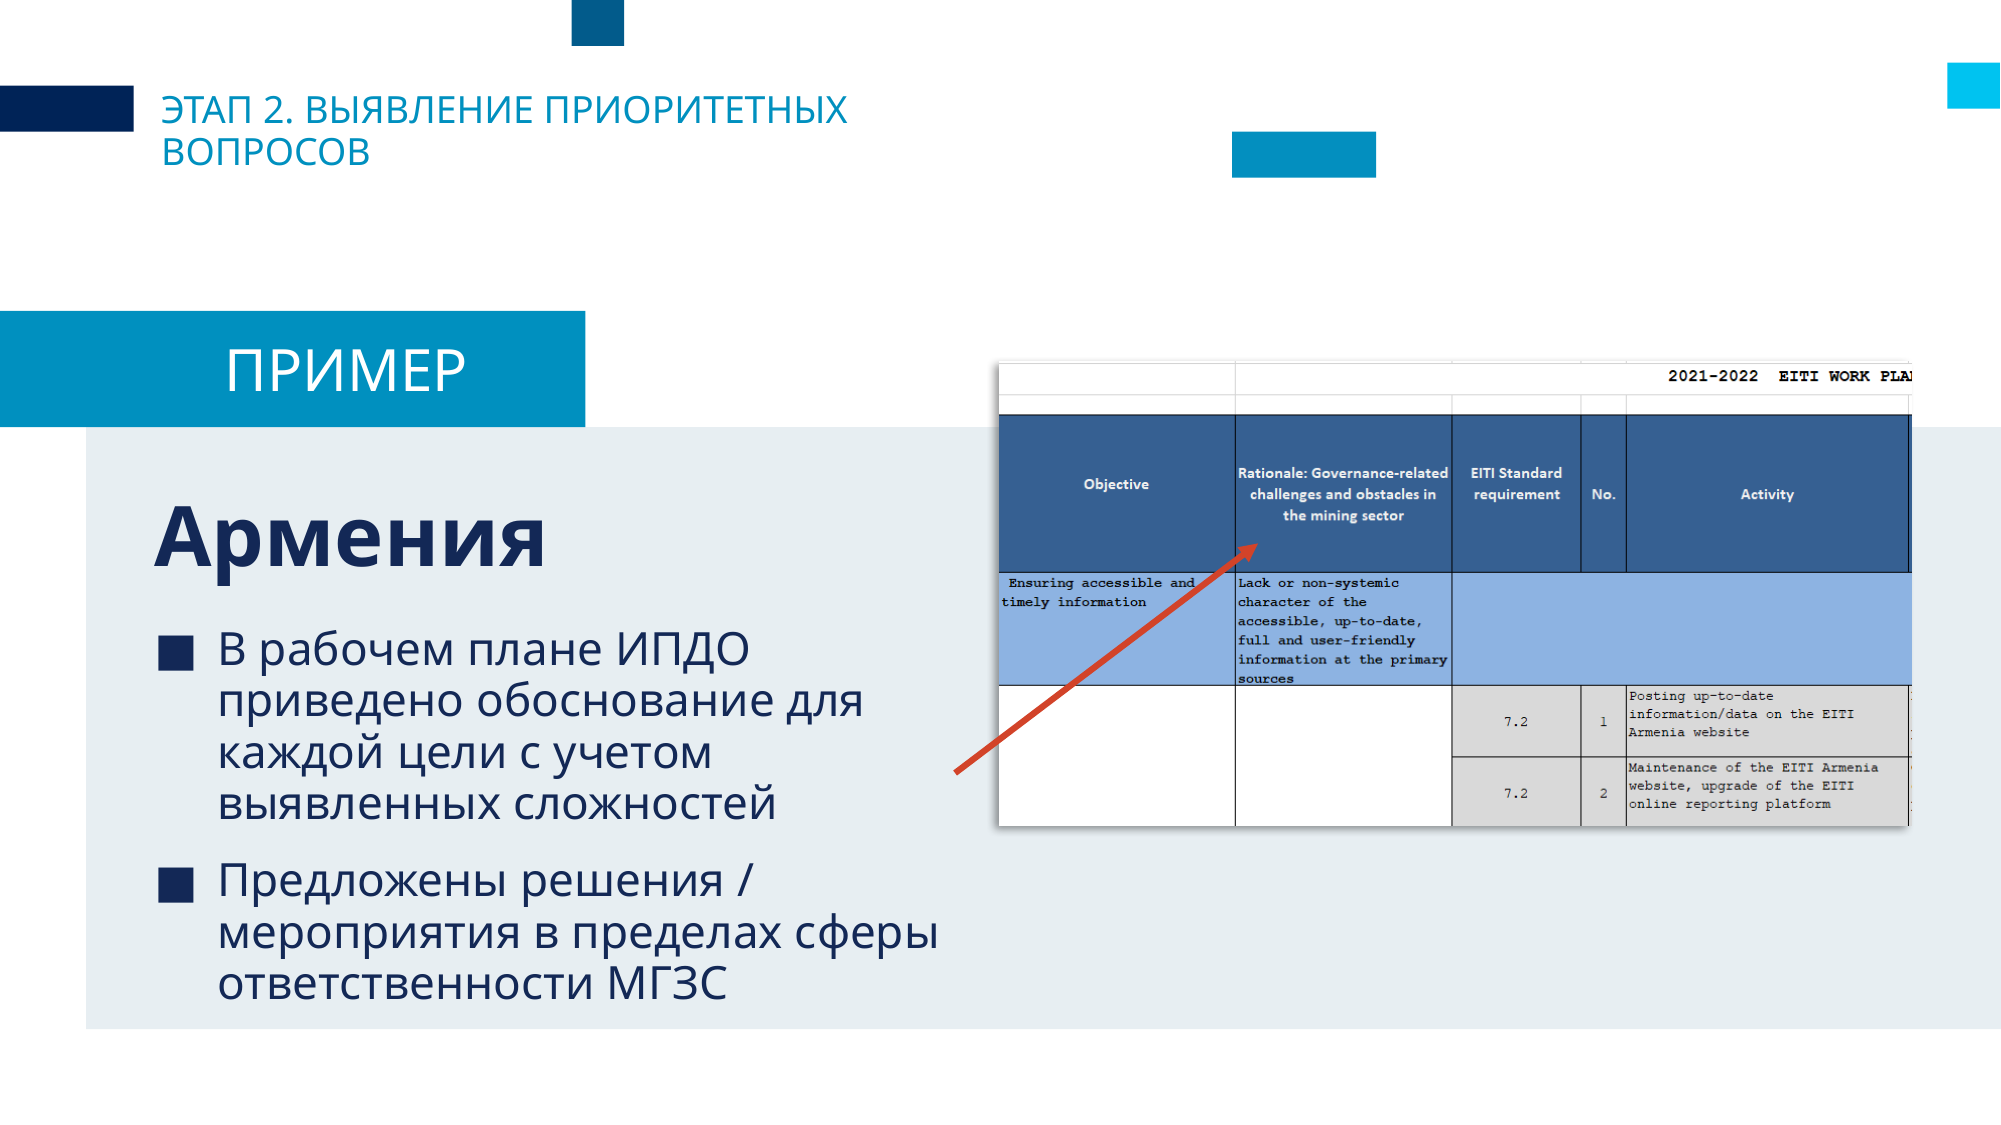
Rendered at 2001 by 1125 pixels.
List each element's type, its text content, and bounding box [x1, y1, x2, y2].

list В рабочем плане ИПДО приведено обоснование для каждой цели с учетом выявленных сложностей Предложены решения / мероприятия в пределах сферы ответственности МГЗС [139, 616, 956, 930]
picture [999, 361, 1912, 826]
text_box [955, 543, 1259, 774]
list ЭТАП 2. ВЫЯВЛЕНИЕ ПРИОРИТЕТНЫХ ВОПРОСОВ [145, 82, 1028, 150]
list Армения [139, 487, 989, 616]
list ПРИМЕР [63, 330, 483, 425]
